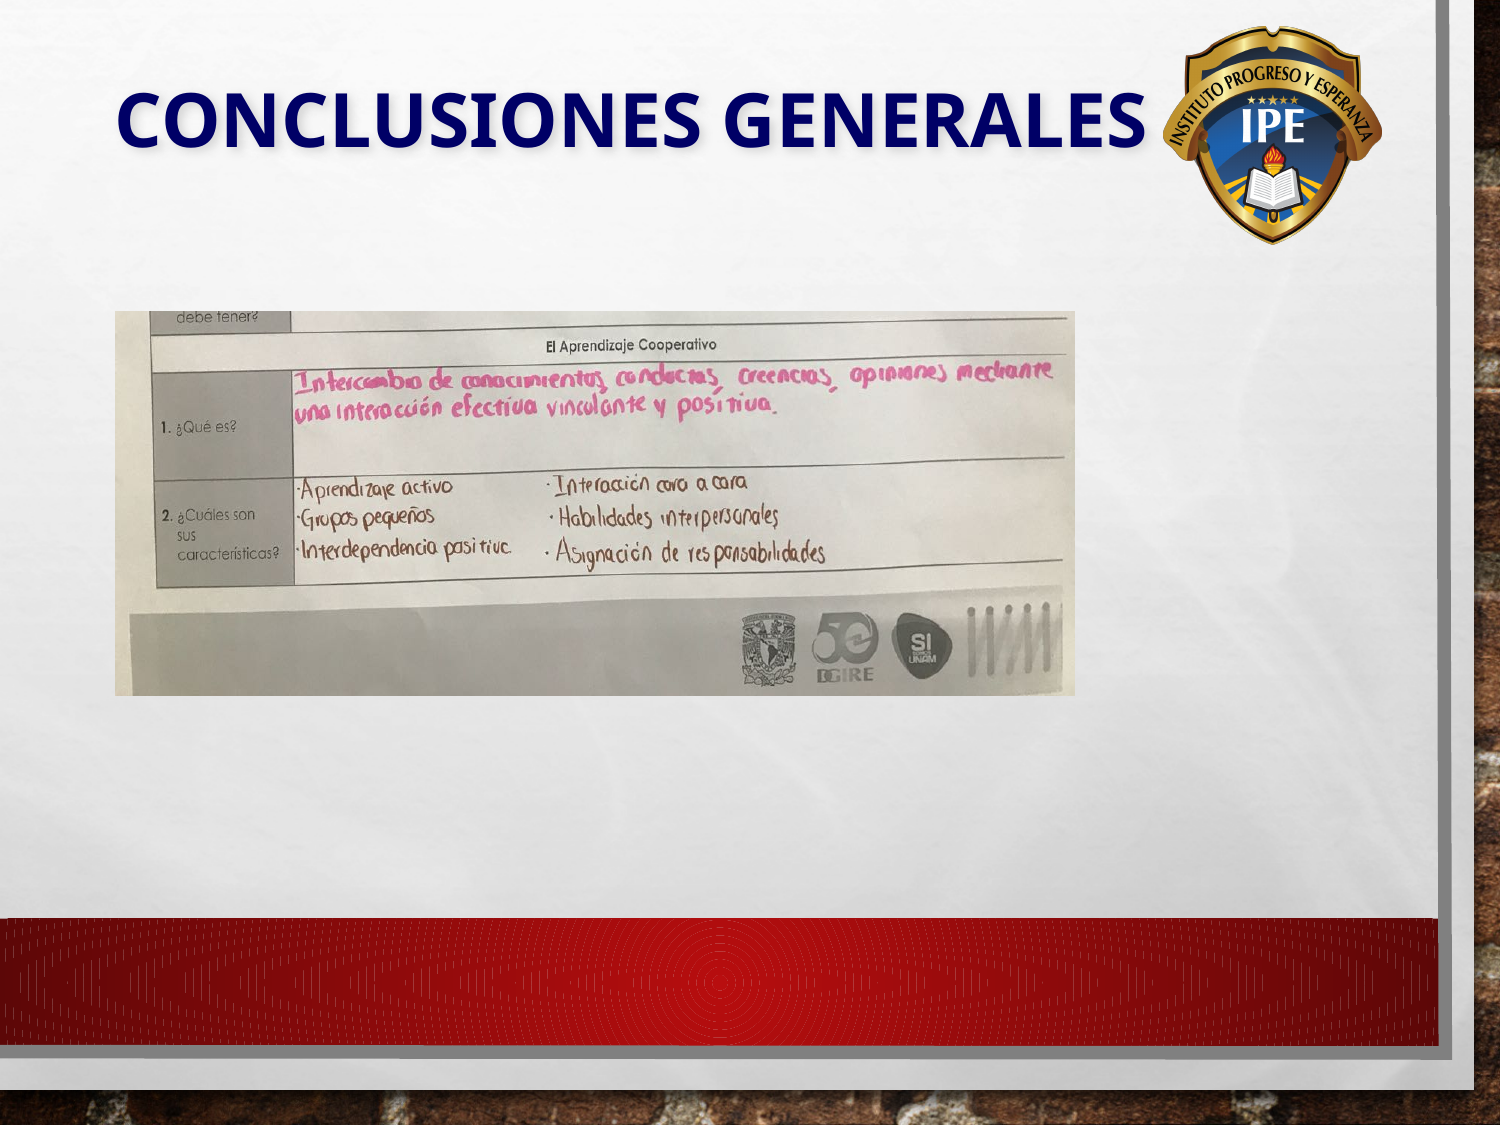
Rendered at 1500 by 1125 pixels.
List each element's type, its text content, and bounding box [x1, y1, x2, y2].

picture [114, 311, 1076, 696]
picture [1163, 26, 1382, 245]
text_box CONCLUSIONES GENERALES [41, 75, 1223, 268]
picture [0, 0, 1500, 1125]
